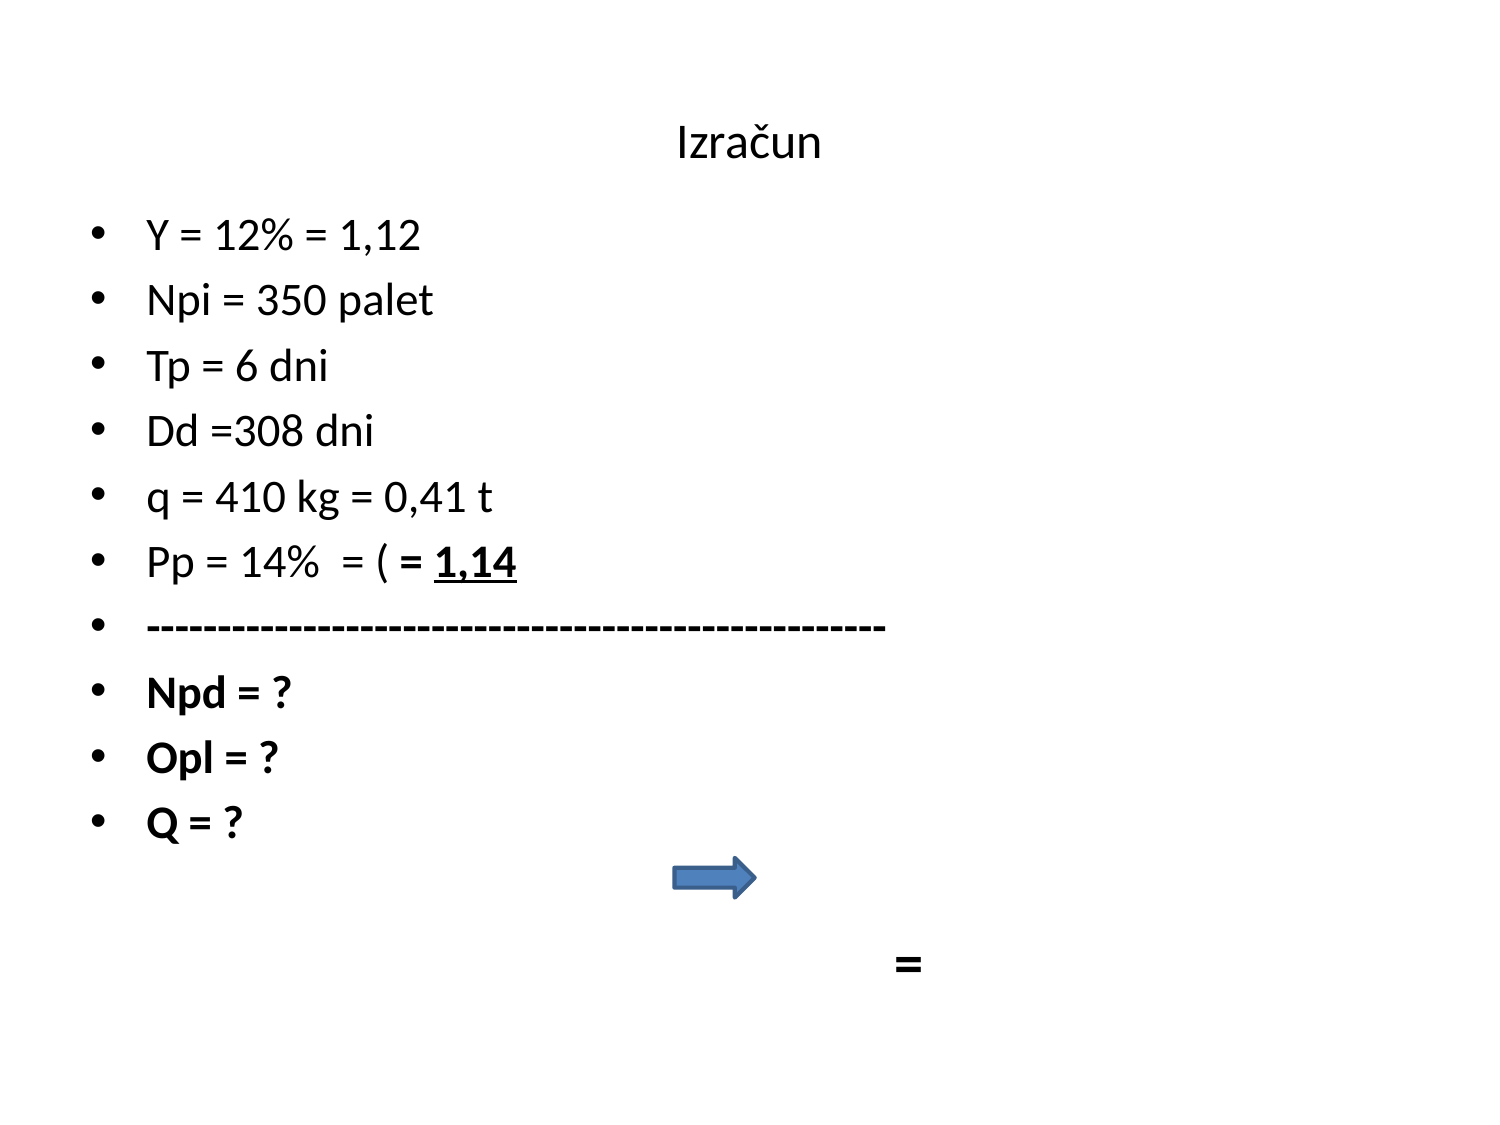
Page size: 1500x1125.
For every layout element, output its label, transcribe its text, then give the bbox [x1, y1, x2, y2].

title Izračun [75, 45, 1425, 233]
text_box [672, 855, 757, 900]
